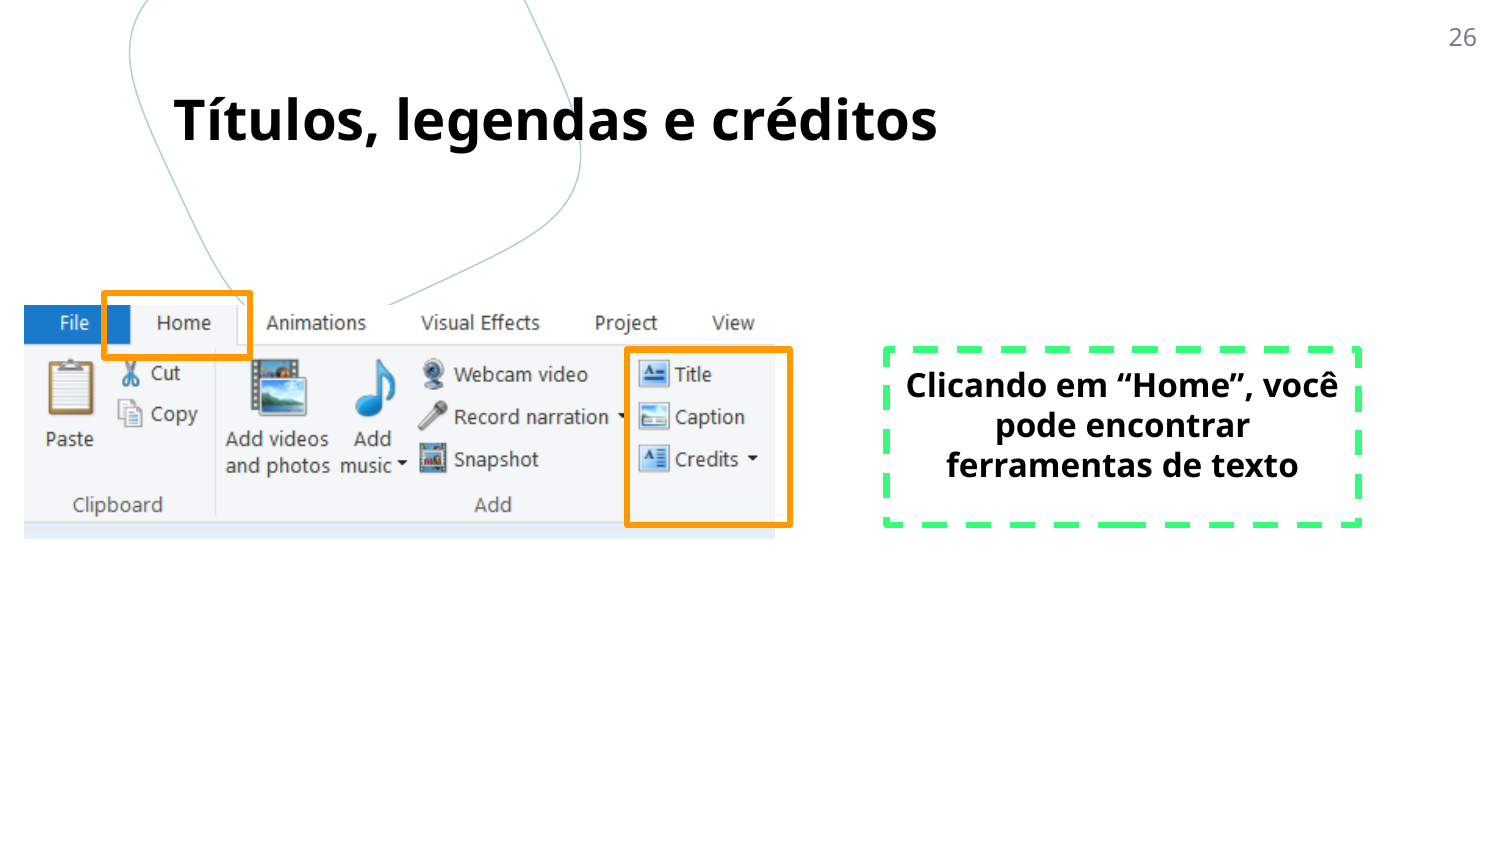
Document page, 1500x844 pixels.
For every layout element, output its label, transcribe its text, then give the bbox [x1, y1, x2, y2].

text_box [103, 292, 251, 303]
slide_number ‹#› [1387, 21, 1478, 86]
title Títulos, legendas e créditos [91, 84, 1007, 161]
text_box Clicando em “Home”, você pode encontrar ferramentas de texto [886, 349, 1359, 526]
picture [24, 305, 776, 539]
text_box [779, 349, 791, 526]
